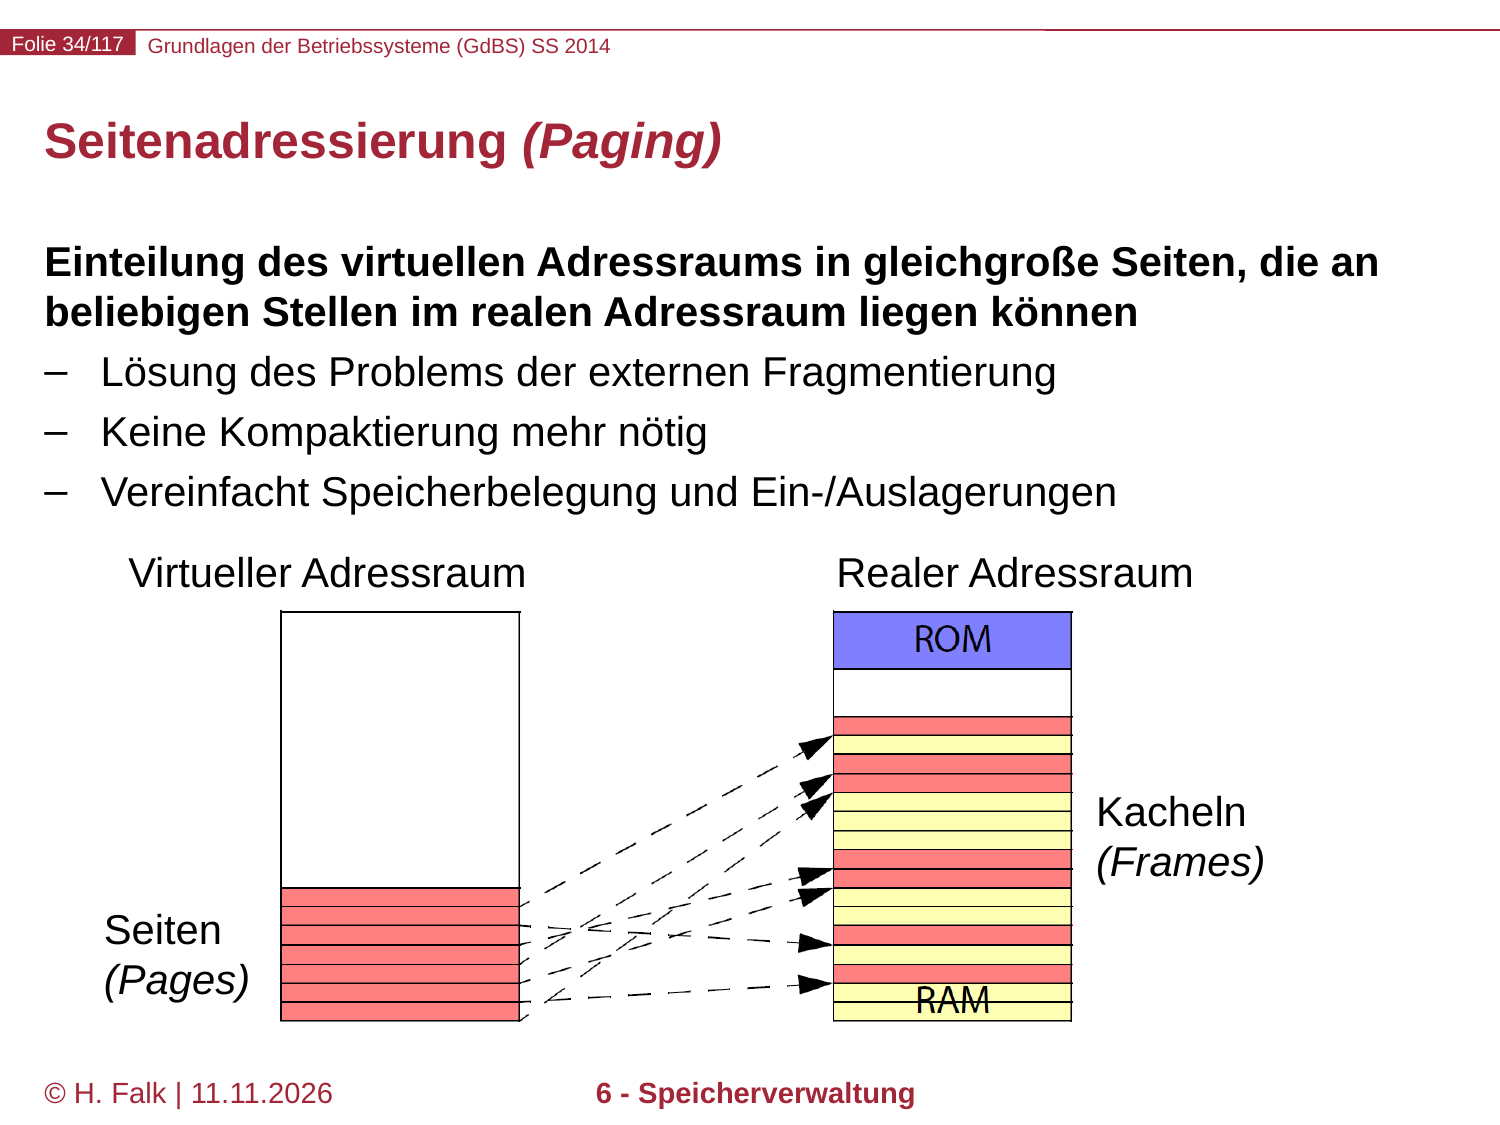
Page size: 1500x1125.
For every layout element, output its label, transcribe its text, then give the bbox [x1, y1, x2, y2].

picture [277, 607, 1078, 1024]
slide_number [29, 1066, 301, 1125]
footer 6 - Speicherverwaltung [301, 1066, 1211, 1125]
list Einteilung des virtuellen Adressraums in gleichgroße Seiten, die an beliebigen Stellen im realen Adressraum liegen können Lösung des Problems der externen Fragmentierung Keine Kompaktierung mehr nötig Vereinfacht Speicherbelegung und Ein-/Auslagerungen [29, 227, 1471, 1047]
text_box Realer Adressraum [821, 538, 1210, 604]
text_box Virtueller Adressraum [113, 538, 543, 604]
text_box Seiten (Pages) [89, 895, 266, 1010]
text_box Kacheln (Frames) [1083, 777, 1281, 892]
title Seitenadressierung (Paging) [29, 90, 1471, 198]
